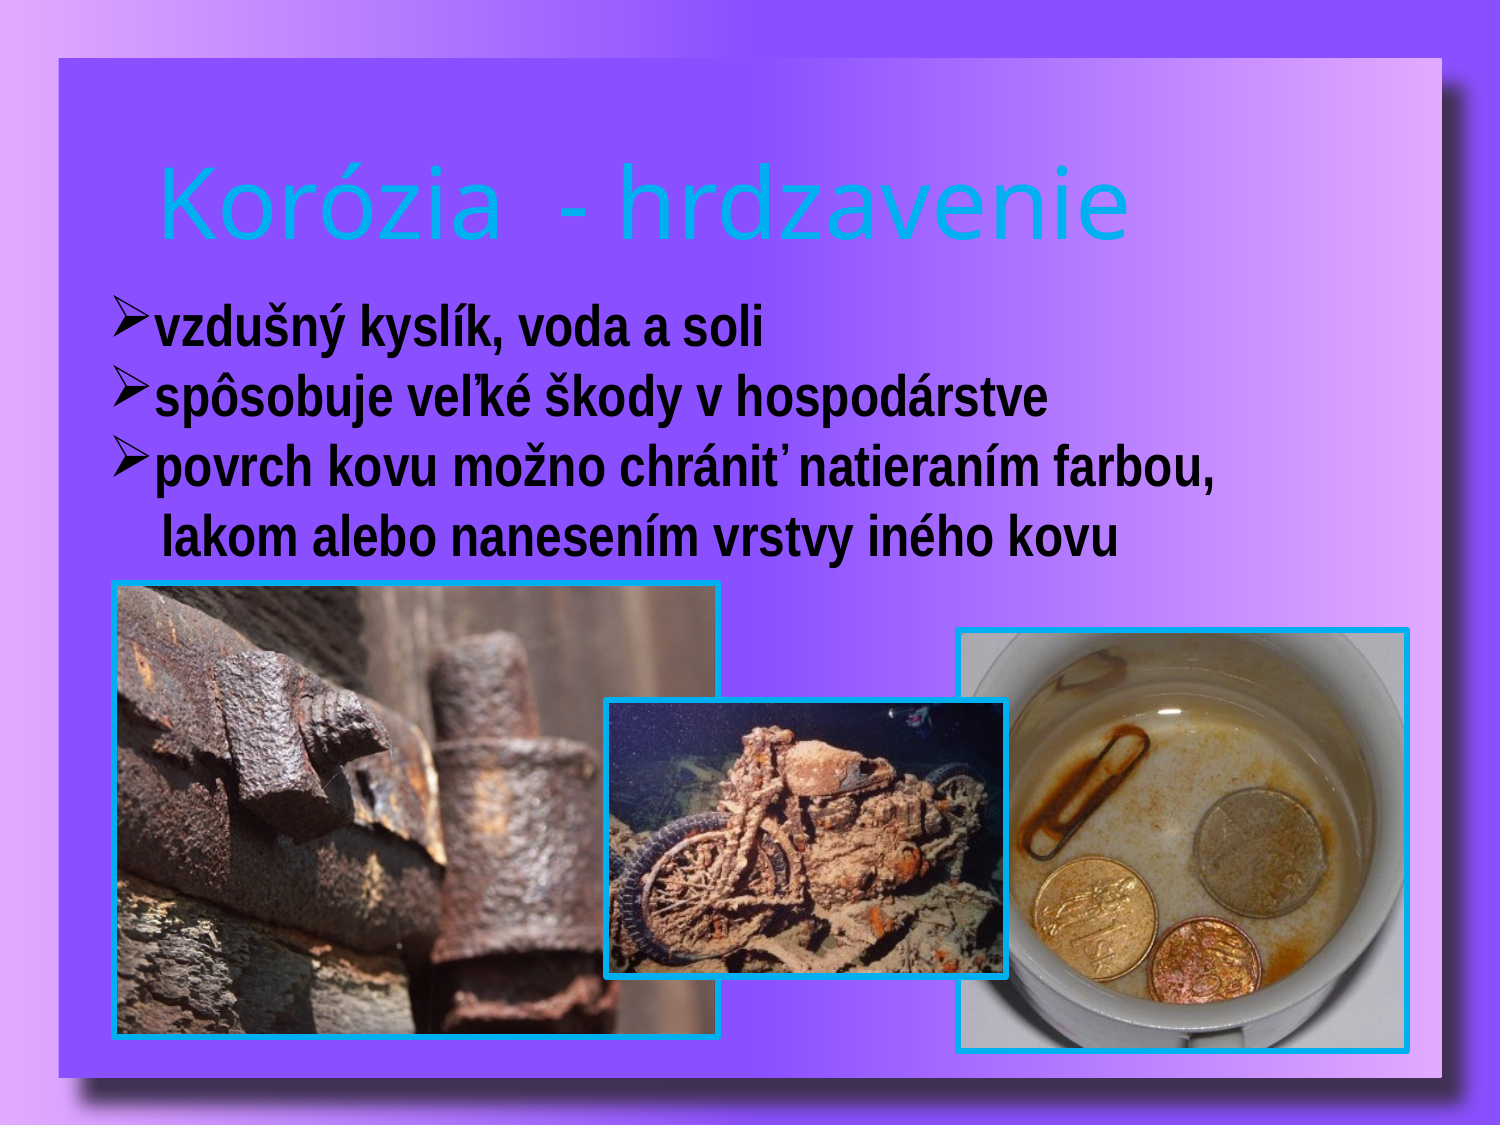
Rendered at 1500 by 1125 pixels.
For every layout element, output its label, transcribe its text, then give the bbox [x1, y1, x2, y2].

title Korózia - hrdzavenie [140, 105, 1301, 281]
picture [962, 634, 1403, 1047]
picture [118, 587, 714, 1033]
text_box vzdušný kyslík, voda a soli spôsobuje veľké škody v hospodárstve povrch kovu možno chrániť natieraním farbou, lakom alebo nanesením vrstvy iného kovu [93, 281, 1383, 856]
text_box [56, 56, 1443, 1080]
picture [610, 704, 1002, 972]
